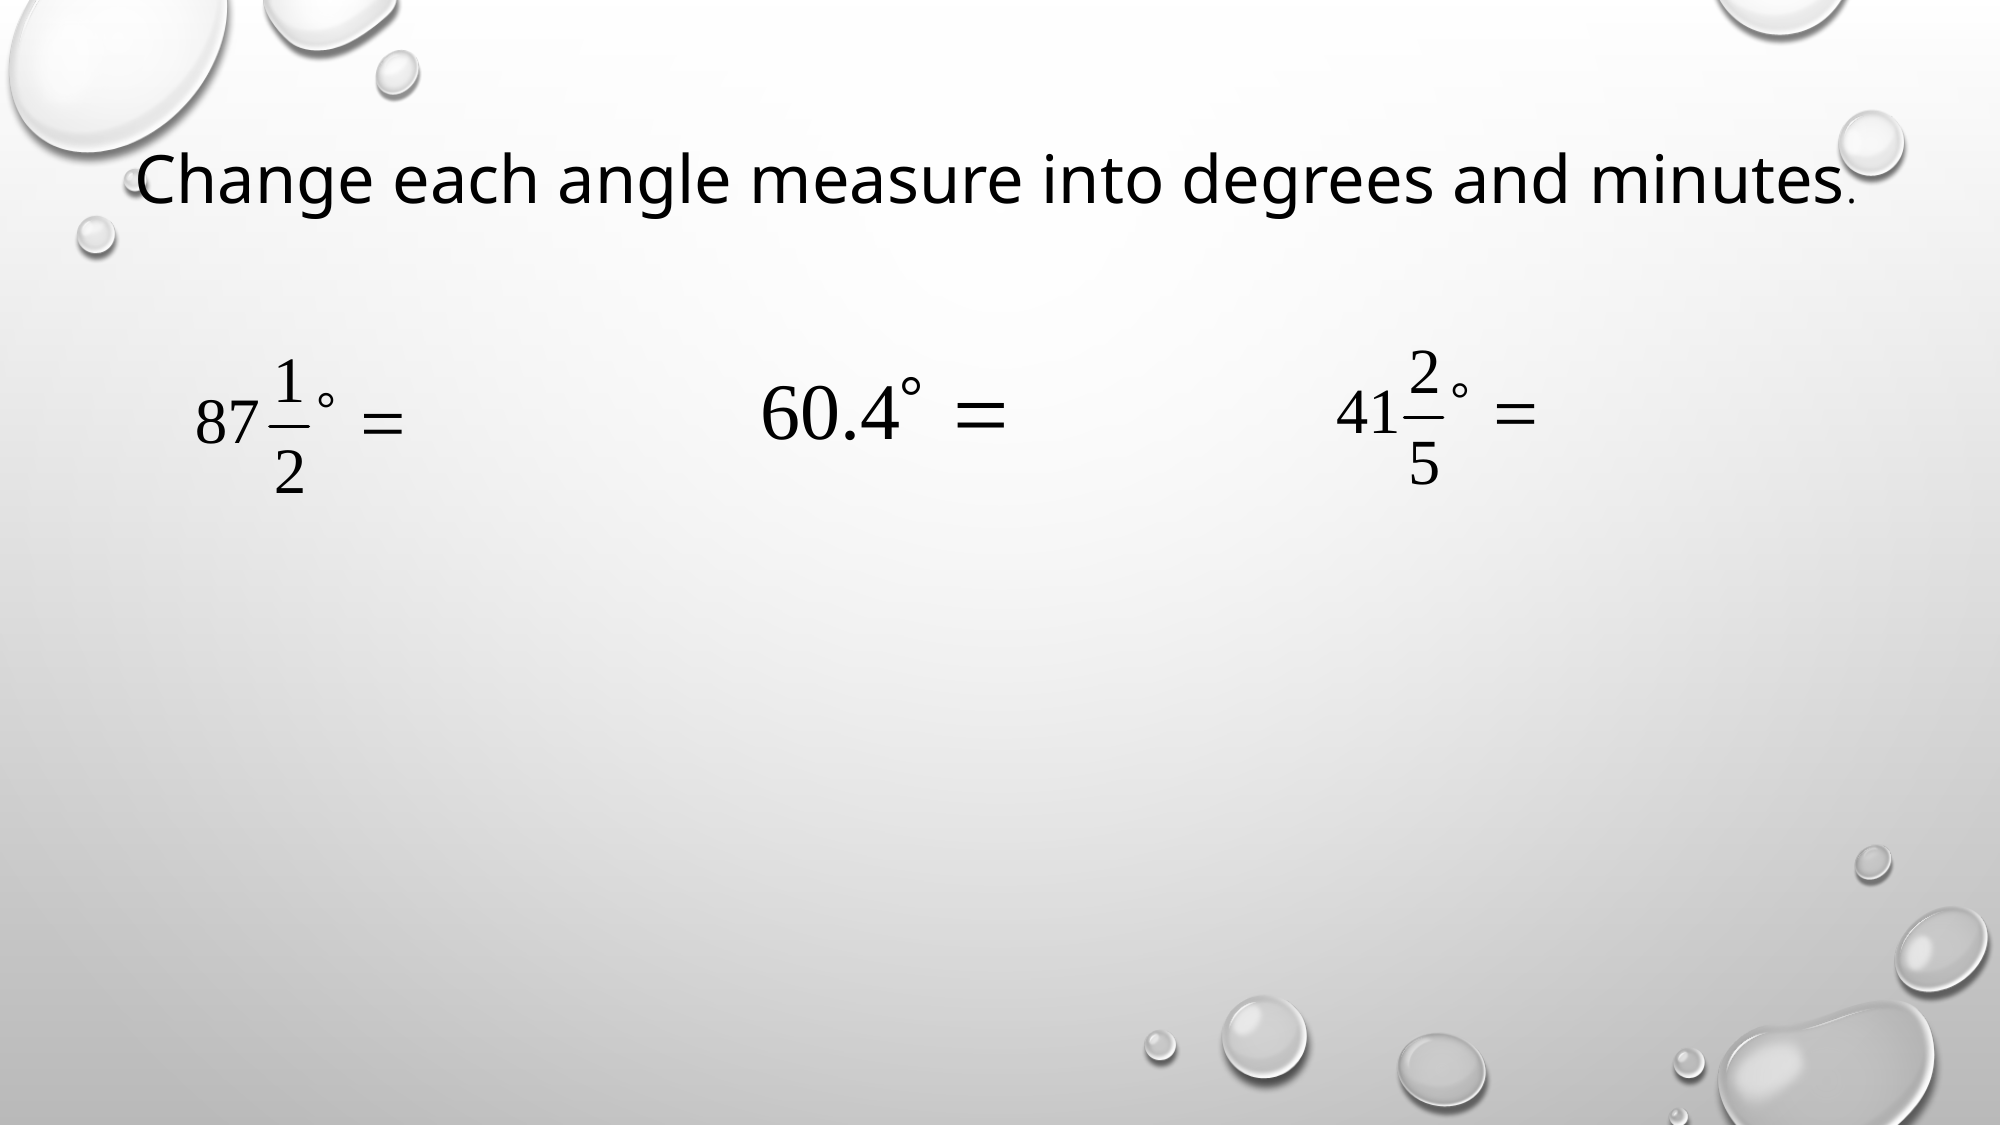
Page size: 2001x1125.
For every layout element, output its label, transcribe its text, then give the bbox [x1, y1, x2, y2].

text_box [674, 362, 826, 396]
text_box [1326, 331, 1536, 499]
text_box Change each angle measure into degrees and minutes. [119, 129, 1872, 225]
picture [0, 0, 2000, 1125]
